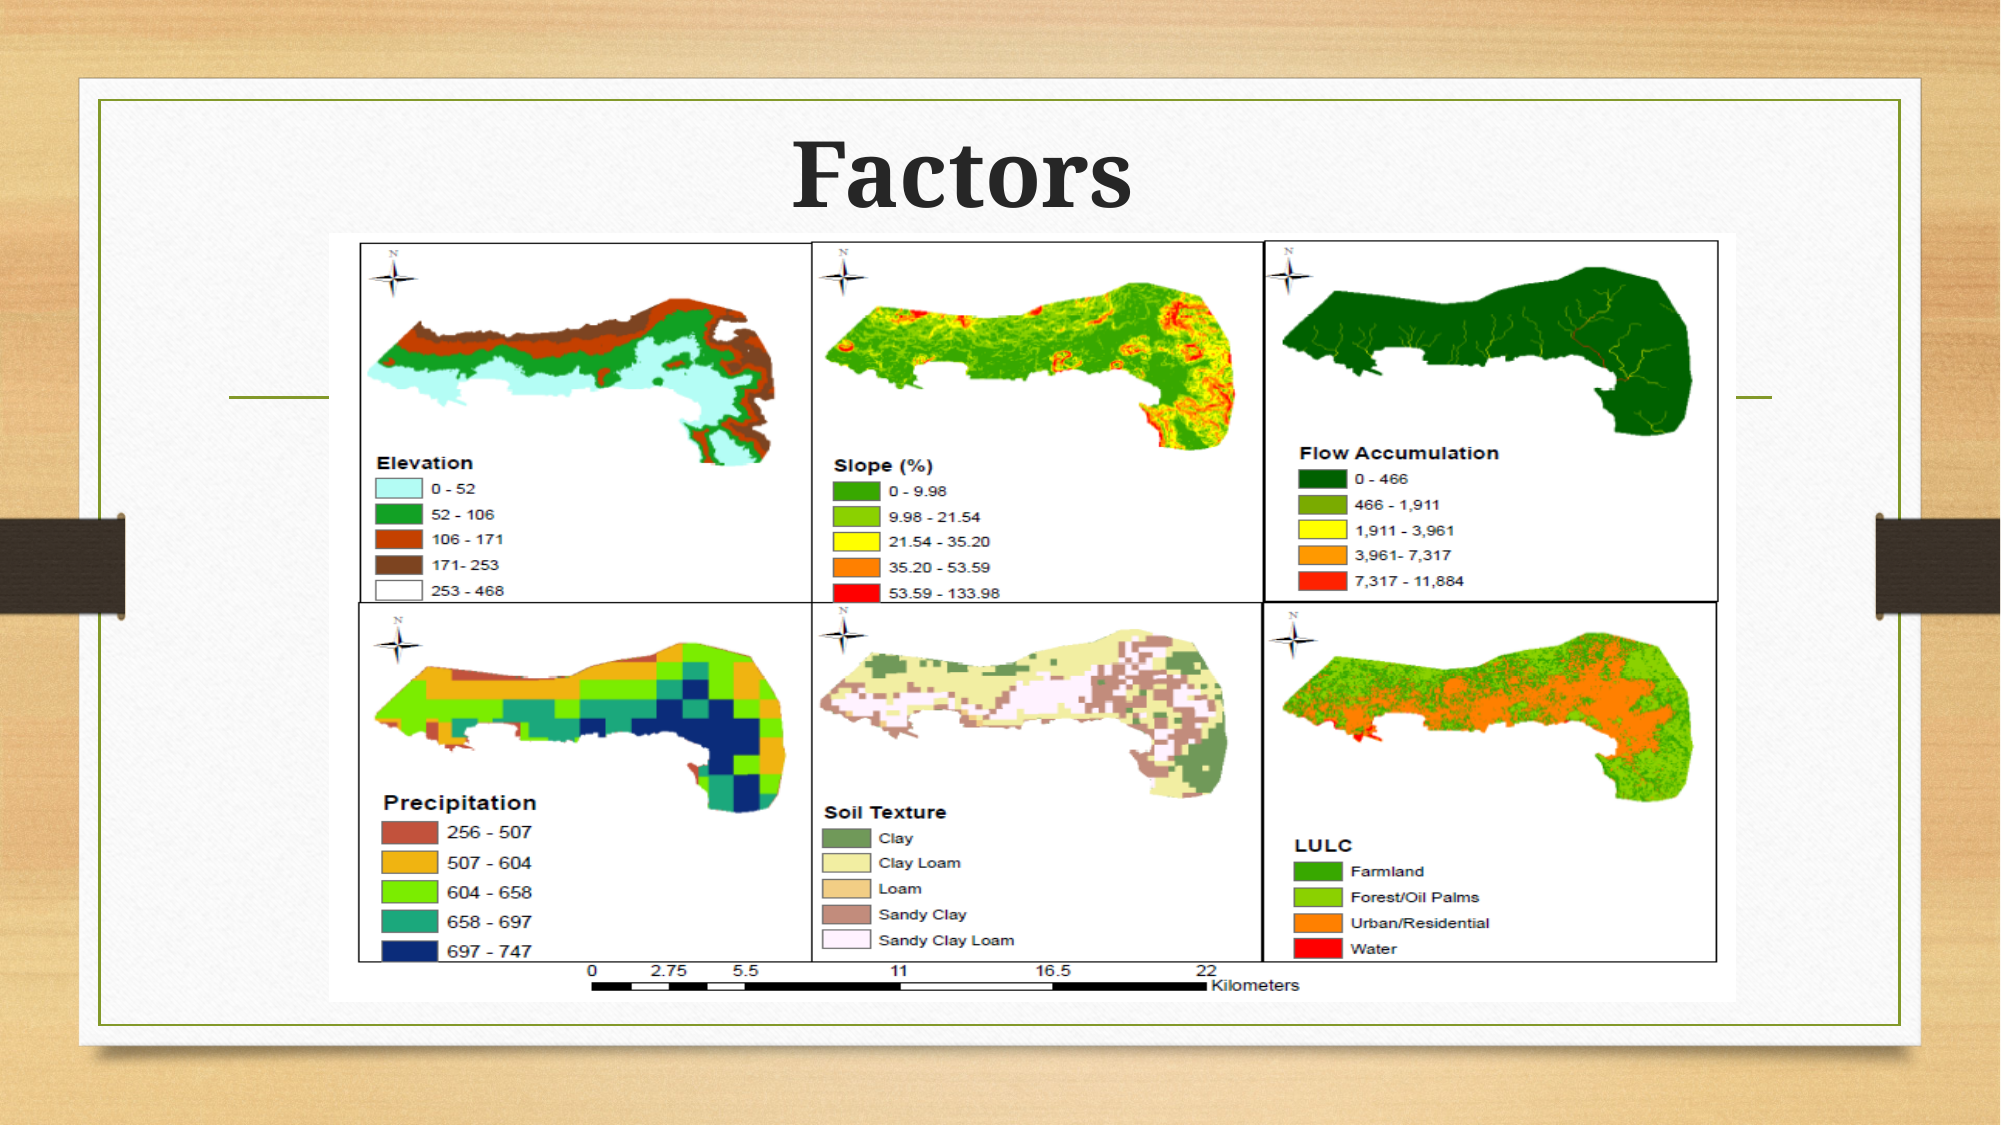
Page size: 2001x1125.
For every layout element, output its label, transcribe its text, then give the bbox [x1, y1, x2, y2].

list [328, 233, 1736, 1003]
picture [0, 0, 2001, 1125]
title Factors [187, 90, 1763, 253]
